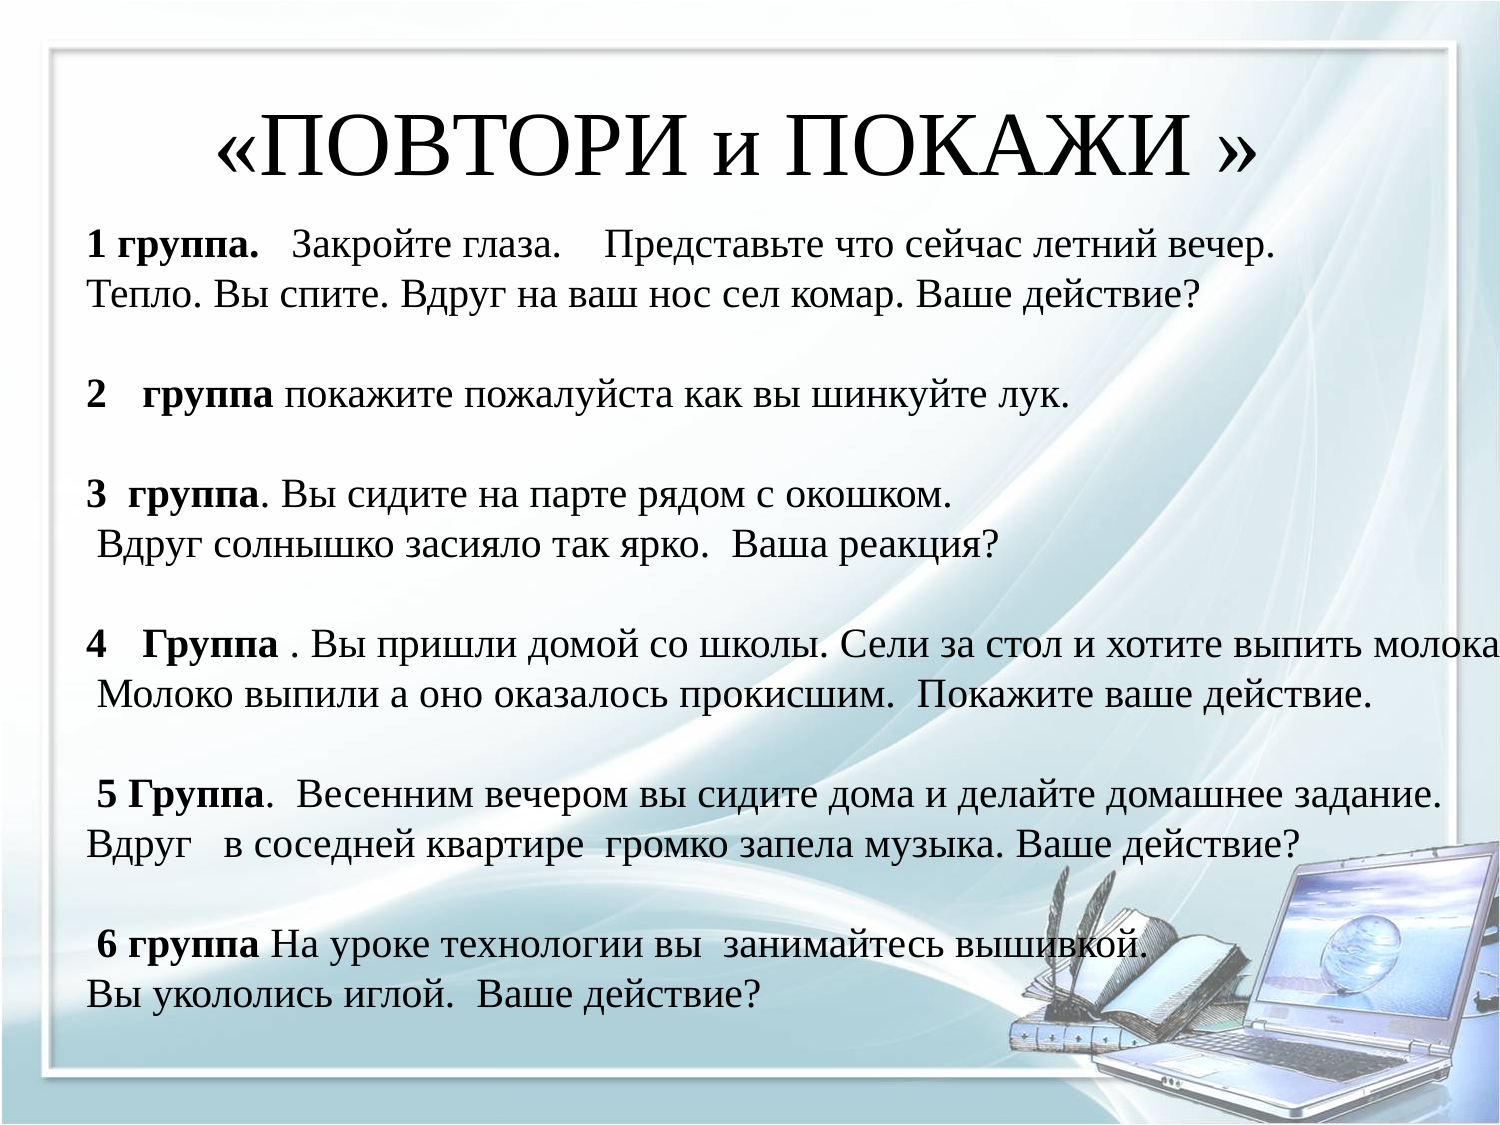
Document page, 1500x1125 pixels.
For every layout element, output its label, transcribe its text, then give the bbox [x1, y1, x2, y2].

text_box 1 группа. Закройте глаза. Представьте что сейчас летний вечер. Тепло. Вы спите. Вдруг на ваш нос сел комар. Ваше действие? группа покажите пожалуйста как вы шинкуйте лук. 3 группа. Вы сидите на парте рядом с окошком. Вдруг солнышко засияло так ярко. Ваша реакция? Группа . Вы пришли домой со школы. Сели за стол и хотите выпить молока. Молоко выпили а оно оказалось прокисшим. Покажите ваше действие. 5 Группа. Весенним вечером вы сидите дома и делайте домашнее задание. Вдруг в соседней квартире громко запела музыка. Ваше действие? 6 группа На уроке технологии вы занимайтесь вышивкой. Вы укололись иглой. Ваше действие? [71, 208, 1500, 1024]
title «ПОВТОРИ и ПОКАЖИ » [75, 45, 1425, 208]
picture [0, 0, 1500, 1125]
